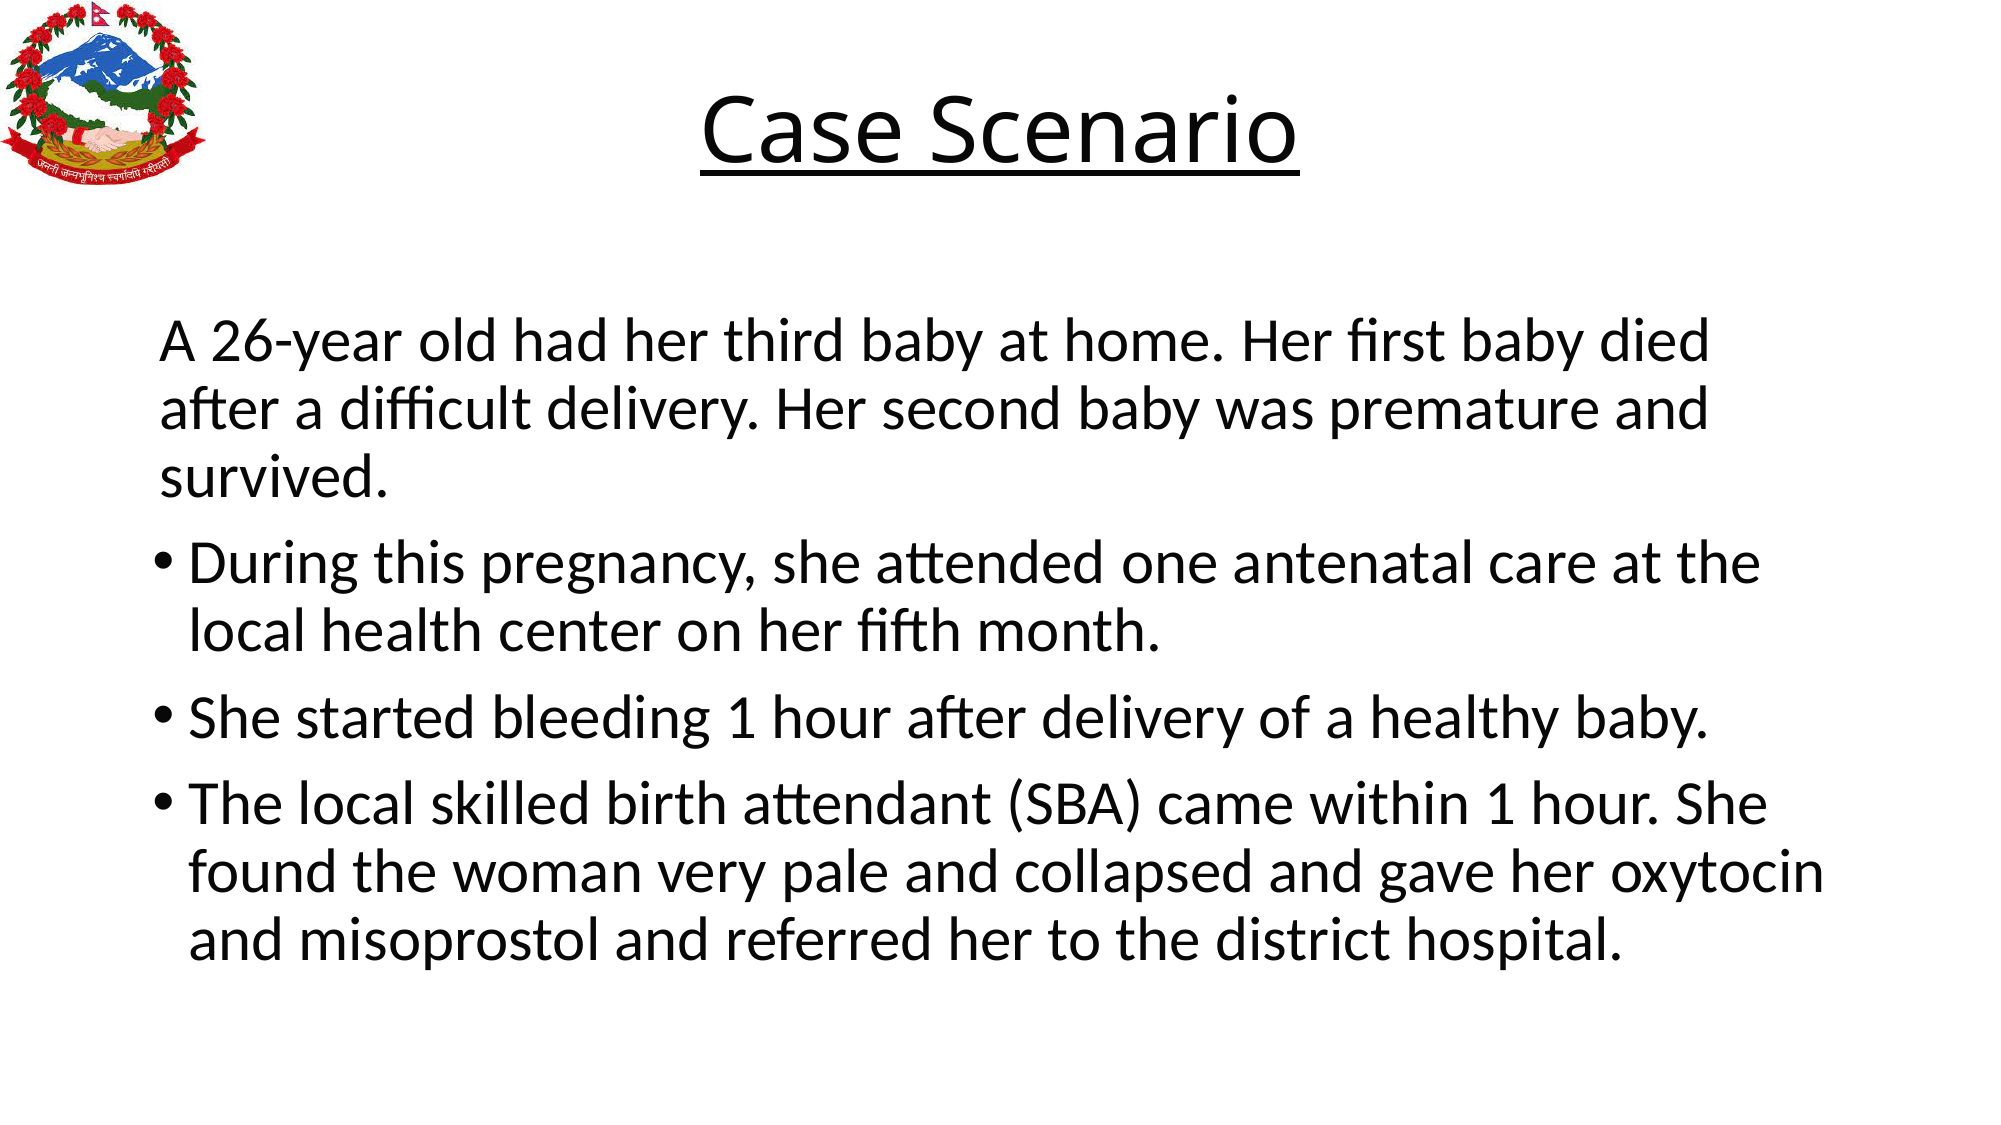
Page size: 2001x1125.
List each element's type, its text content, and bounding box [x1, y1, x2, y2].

list A 26-year old had her third baby at home. Her first baby died after a difficult delivery. Her second baby was premature and survived. During this pregnancy, she attended one antenatal care at the local health center on her fifth month. She started bleeding 1 hour after delivery of a healthy baby. The local skilled birth attendant (SBA) came within 1 hour. She found the woman very pale and collapsed and gave her oxytocin and misoprostol and referred her to the district hospital. [137, 299, 1863, 1014]
title Case Scenario [137, 24, 1863, 242]
picture [0, 1, 206, 185]
